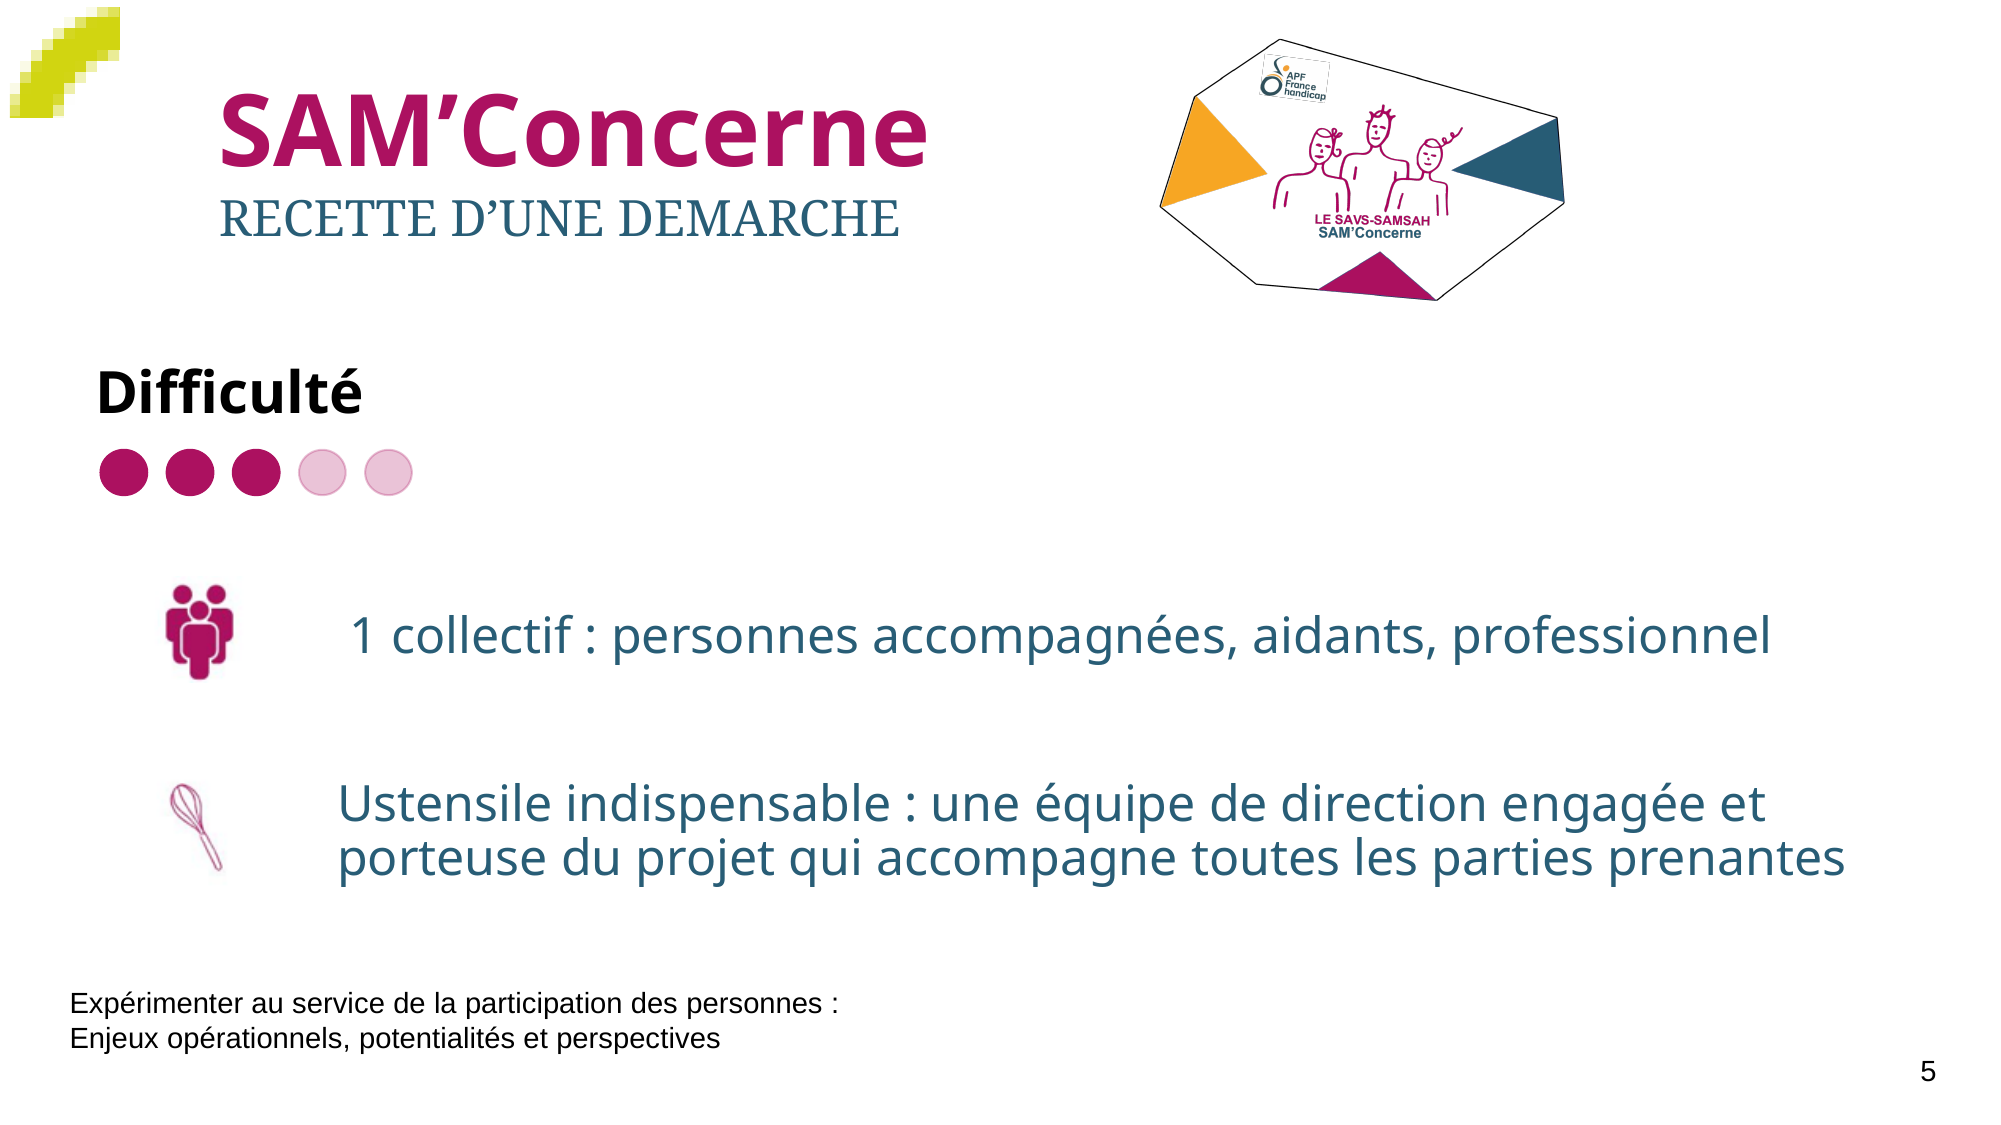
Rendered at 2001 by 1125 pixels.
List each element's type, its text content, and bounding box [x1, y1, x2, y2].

text_box [165, 448, 215, 497]
picture [147, 576, 251, 683]
picture [1093, 17, 1567, 296]
text_box [99, 448, 149, 497]
text_box [231, 448, 281, 497]
title SAM’Concerne RECETTE D’UNE DEMARCHE [204, 58, 1827, 326]
picture [141, 771, 256, 892]
text_box [364, 448, 413, 497]
text_box 1 collectif : personnes accompagnées, aidants, professionnel [334, 603, 1894, 684]
list Difficulté [80, 356, 1806, 536]
text_box Ustensile indispensable : une équipe de direction engagée et porteuse du projet qui accompagne toutes les parties prenantes [322, 770, 1881, 909]
text_box [297, 448, 347, 497]
